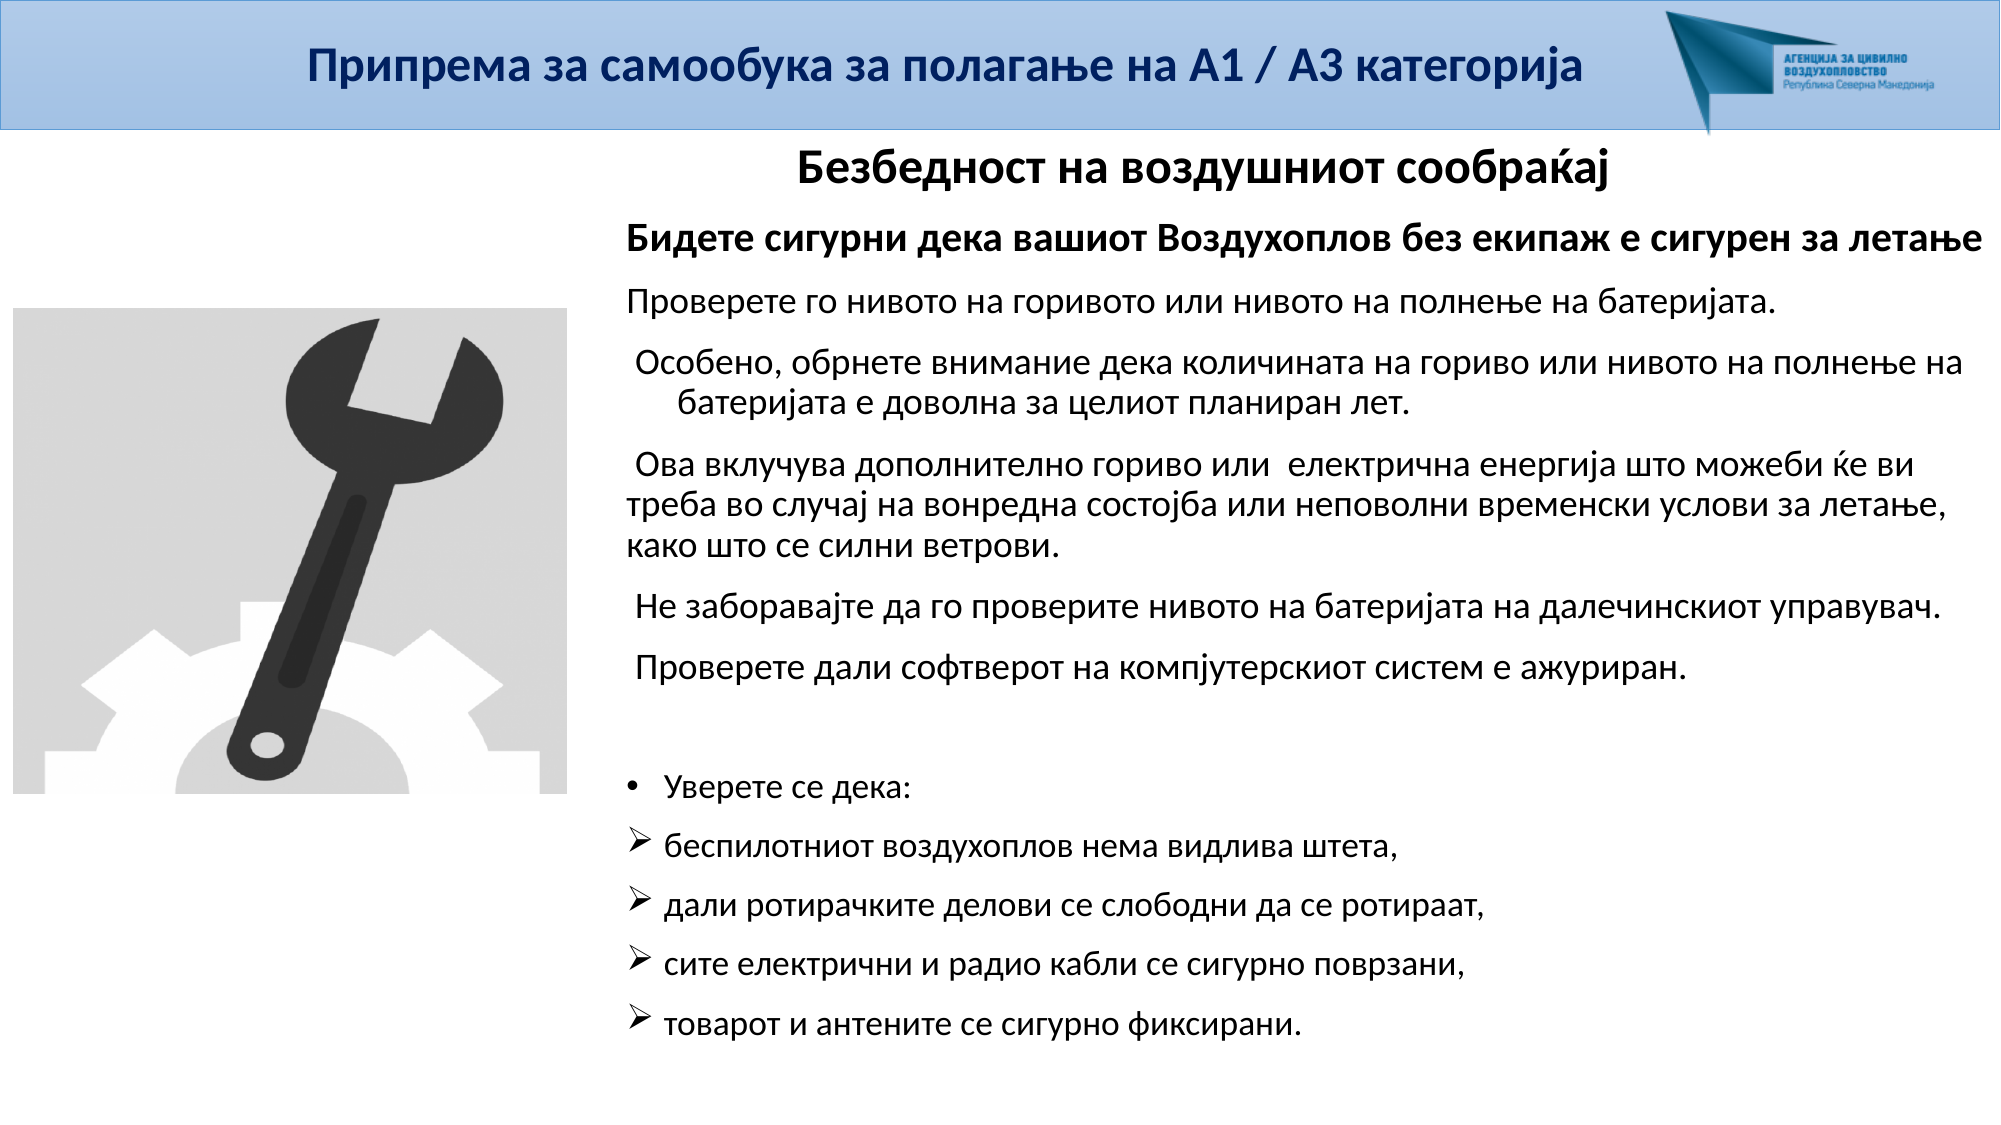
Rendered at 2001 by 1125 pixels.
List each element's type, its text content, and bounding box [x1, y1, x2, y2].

picture [13, 308, 567, 794]
list Безбедност на воздушниот сообраќај Бидете сигурни дека вашиот Воздухоплов без екипаж е сигурен за летање Проверете го нивото на горивото или нивото на полнење на батеријата. Особено, обрнете внимание дека количината на гориво или нивото на полнење на батеријата е доволна за целиот планиран лет. Ова вклучува дополнително гориво или електрична енергија што можеби ќе ви треба во случај на вонредна состојба или неповолни временски услови за летање, како што се силни ветрови. Не заборавајте да го проверите нивото на батеријата на далечинскиот управувач. Проверете дали софтверот на компјутерскиот систем е ажуриран. Уверете се дека: беспилотниот воздухоплов нема видлива штета, дали ротирачките делови се слободни да се ротираат, сите електрични и радио кабли се сигурно поврзани, товарот и антените се сигурно фиксирани. [611, 132, 2000, 1125]
picture [1598, 2, 2000, 145]
title Припрема за самообука за полагање на А1 / А3 категорија [0, 0, 2000, 130]
